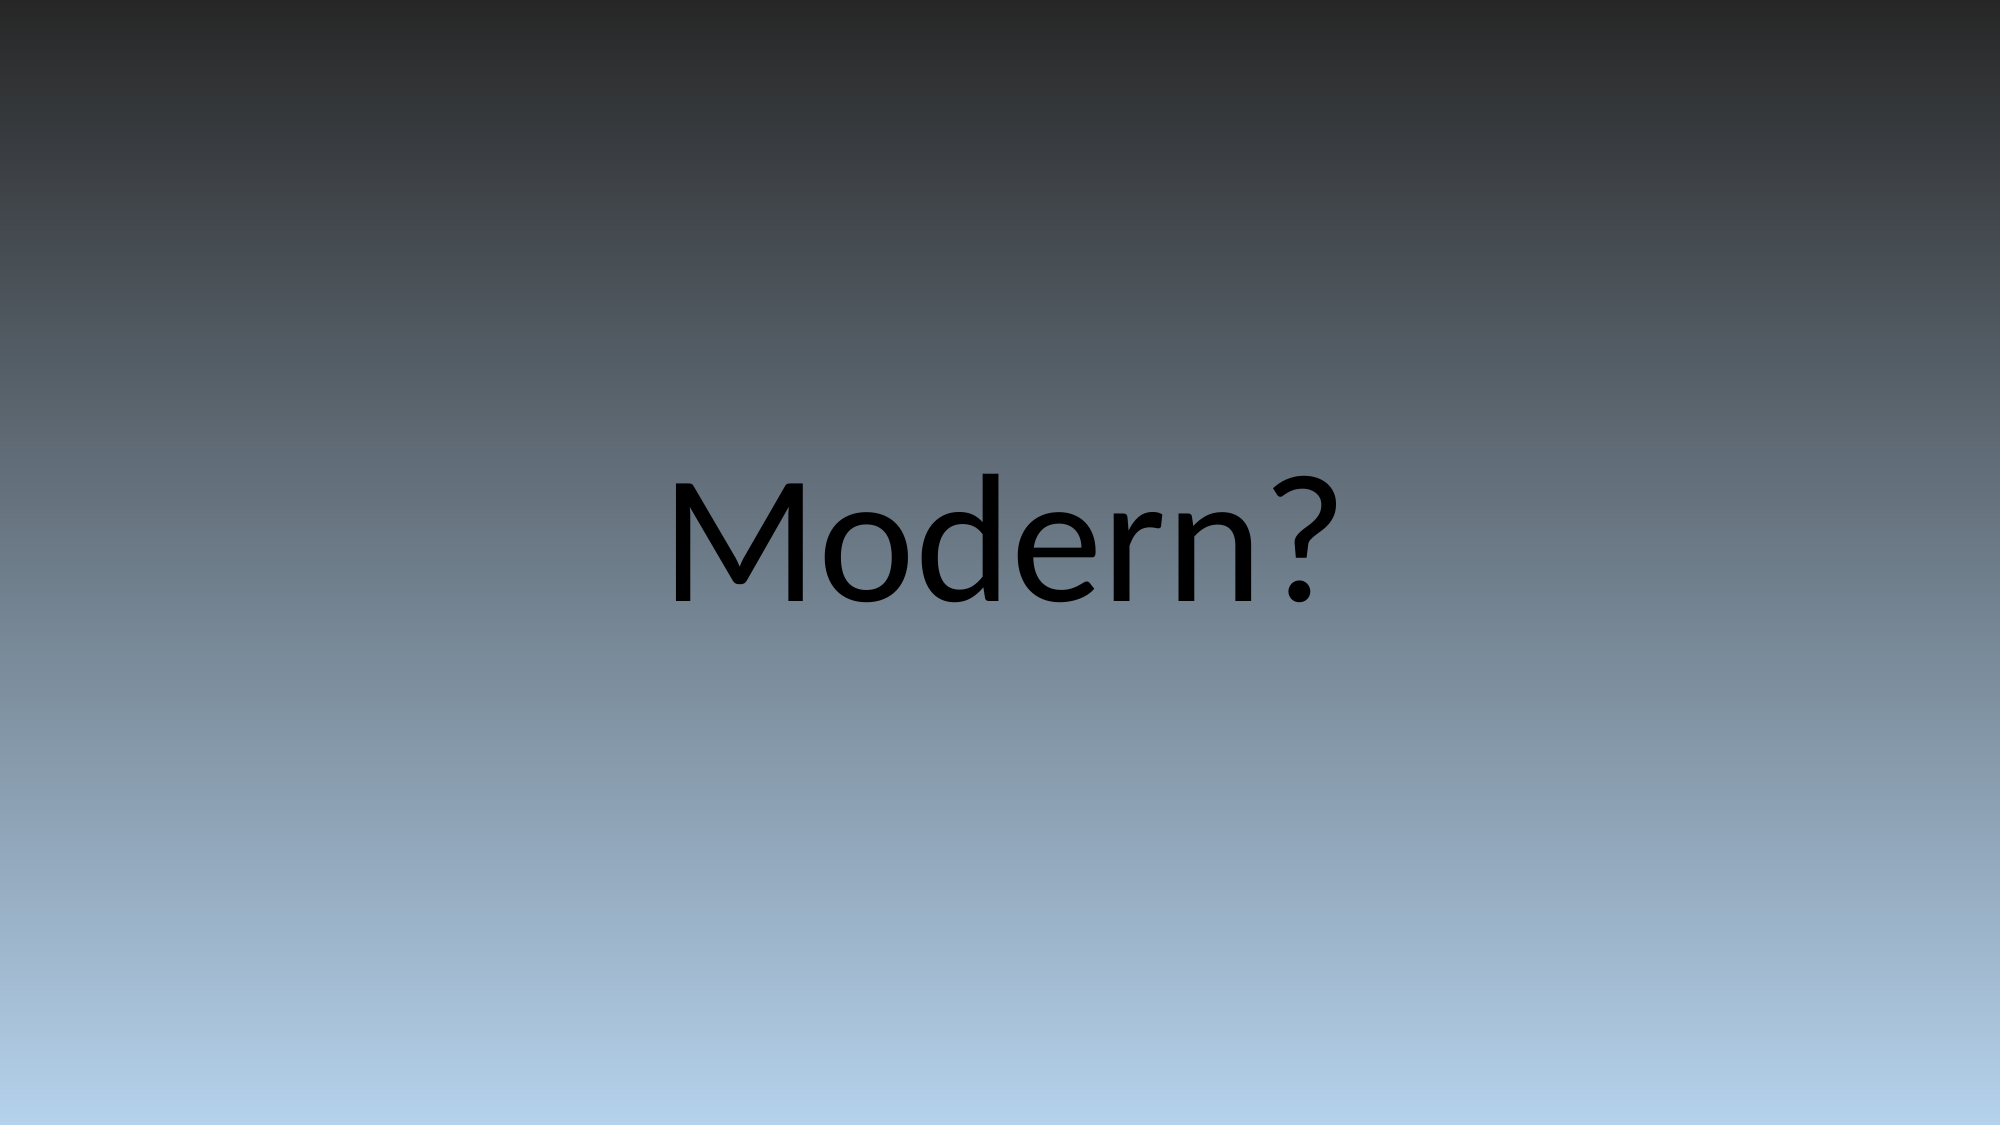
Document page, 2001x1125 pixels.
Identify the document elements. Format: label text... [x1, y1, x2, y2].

text_box Modern? [260, 410, 1750, 691]
